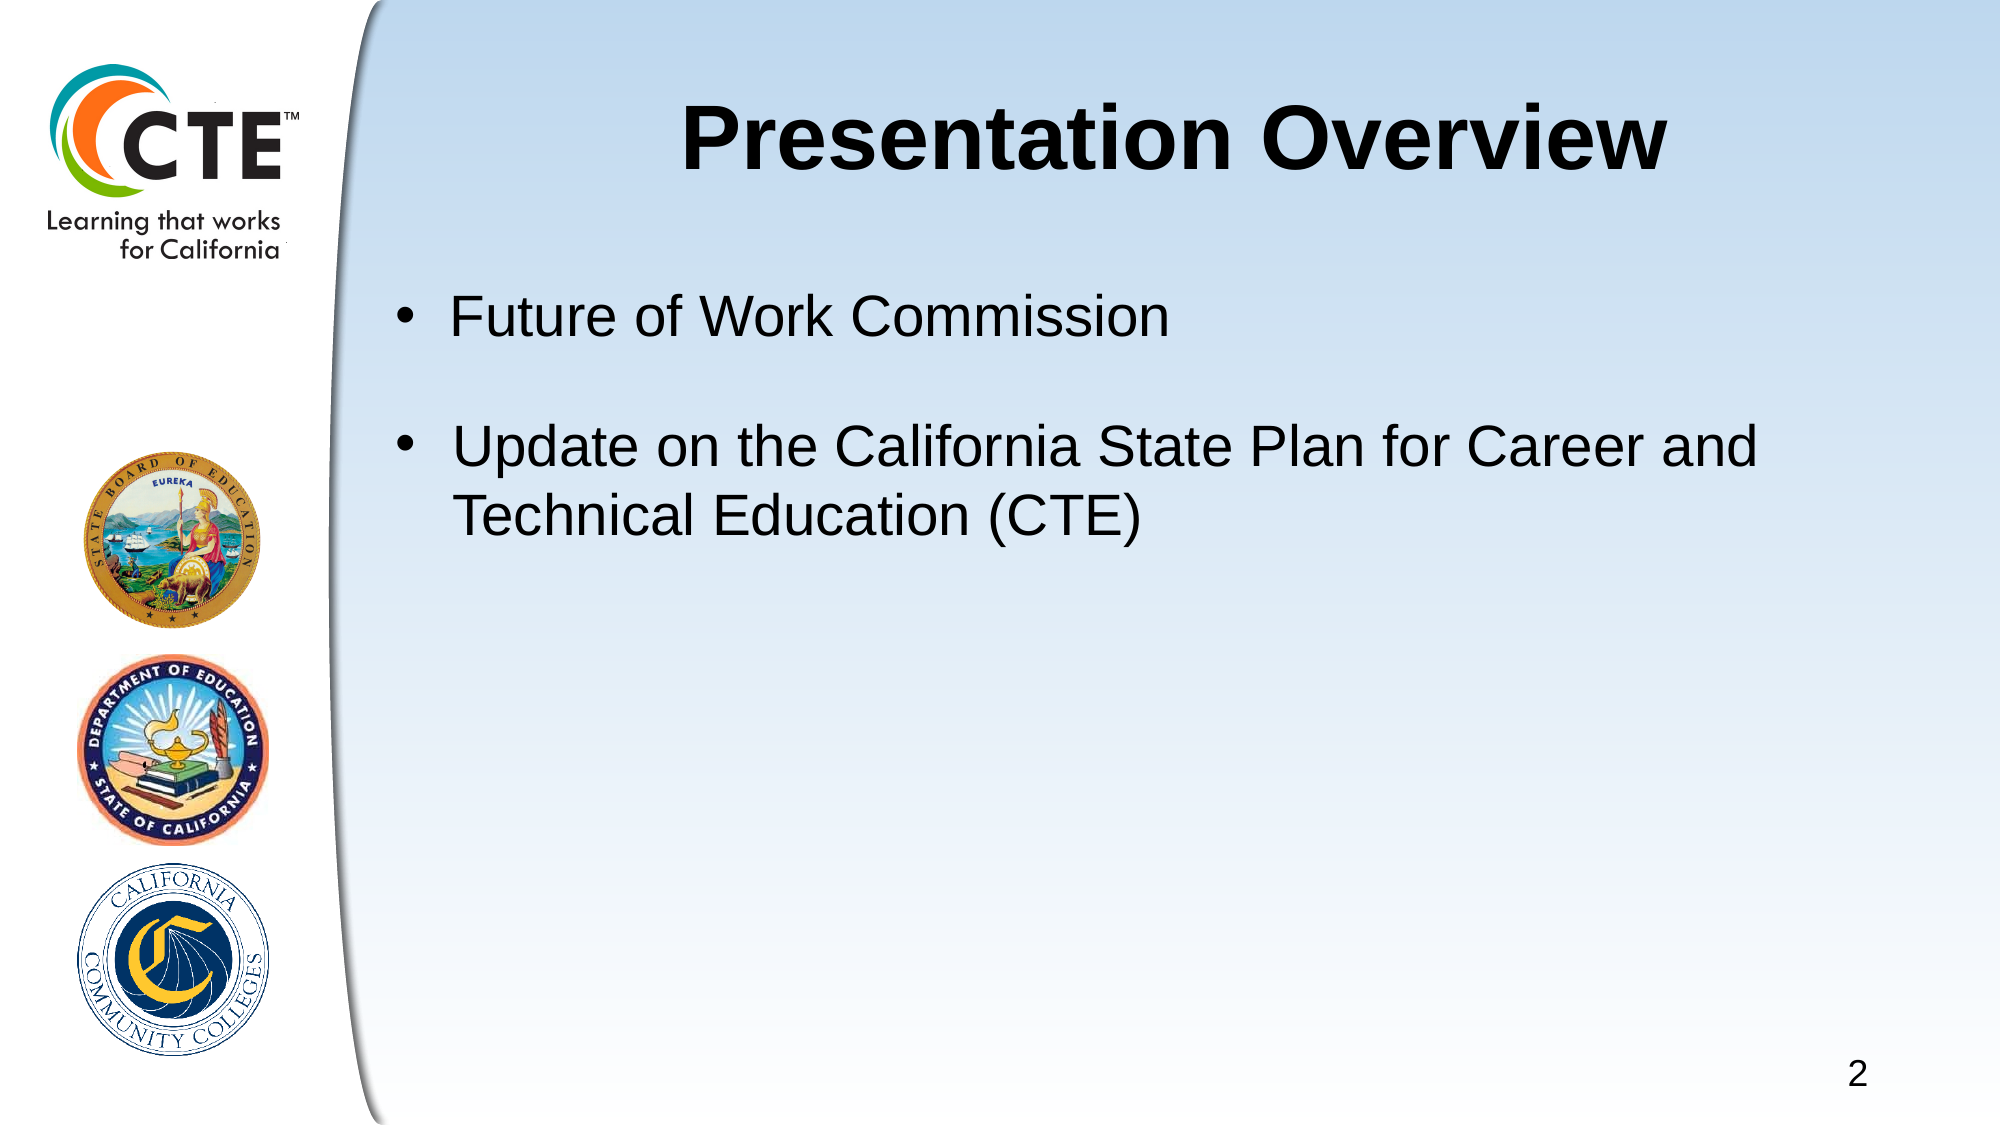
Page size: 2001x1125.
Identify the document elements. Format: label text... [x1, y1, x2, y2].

list Future of Work Commission Update on the California State Plan for Career and Technical Education (CTE) [381, 279, 1968, 968]
picture [48, 64, 299, 259]
picture [77, 863, 269, 1056]
picture [77, 654, 269, 846]
title Presentation Overview [381, 80, 1968, 200]
picture [77, 445, 269, 637]
